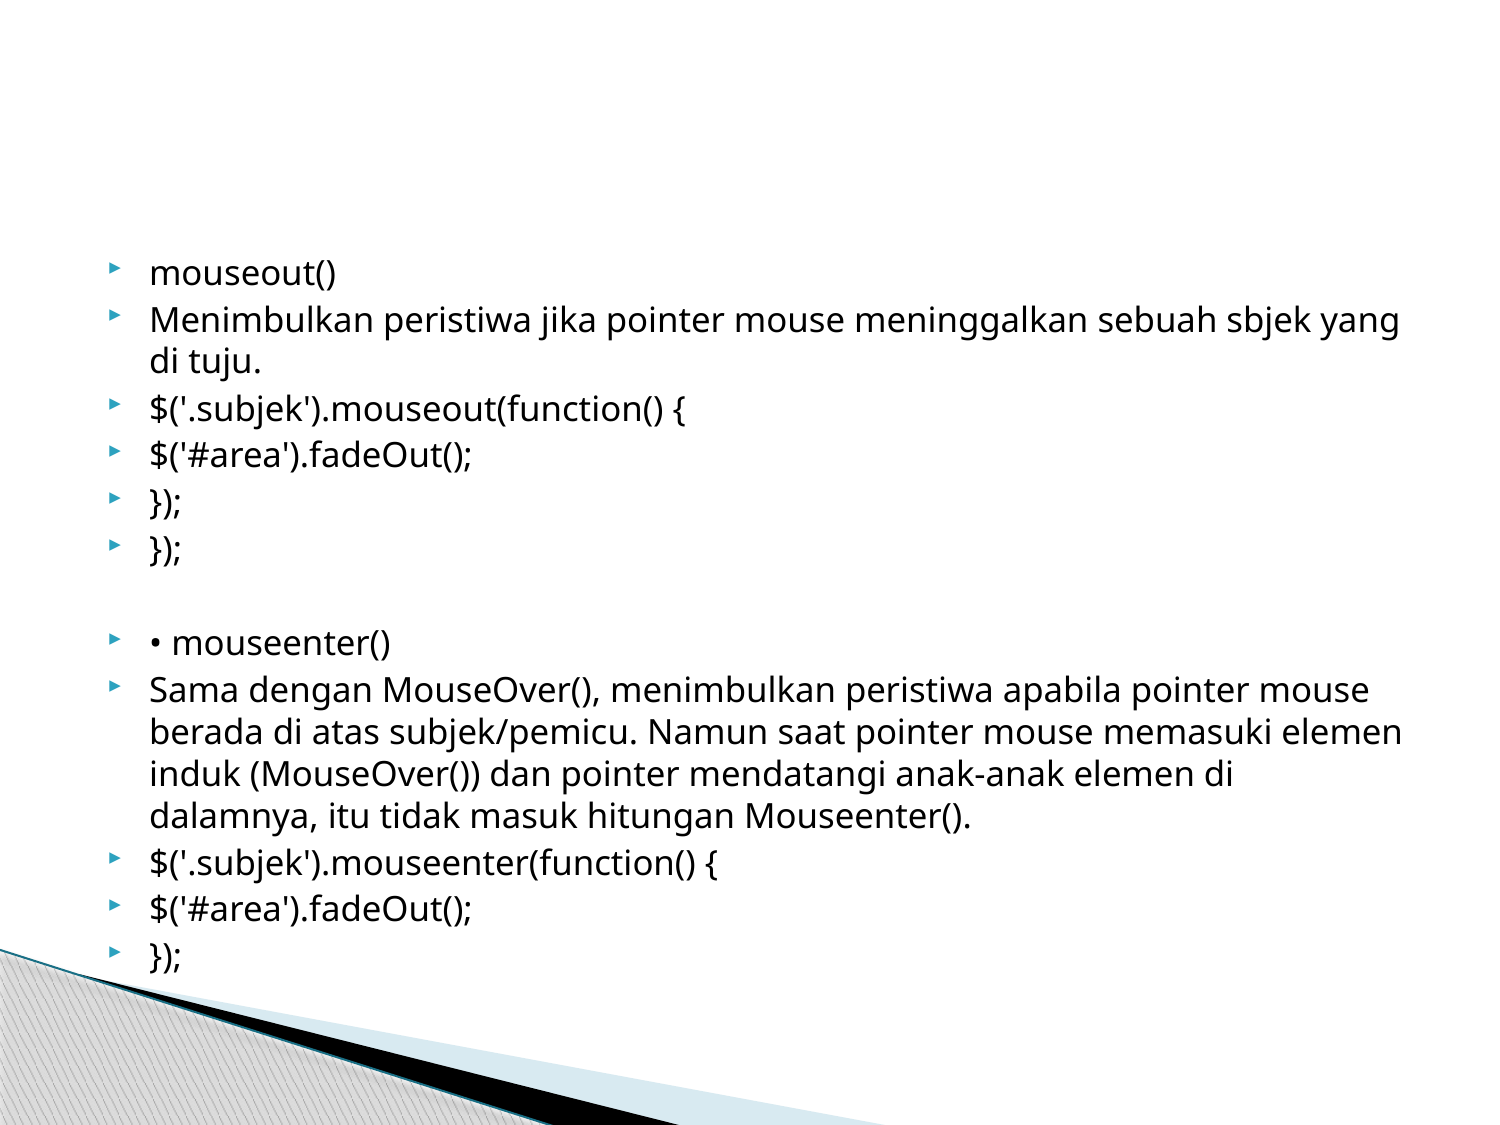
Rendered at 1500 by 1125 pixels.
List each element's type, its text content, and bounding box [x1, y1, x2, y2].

list mouseout() Menimbulkan peristiwa jika pointer mouse meninggalkan sebuah sbjek yang di tuju. $('.subjek').mouseout(function() { $('#area').fadeOut(); }); }); • mouseenter() Sama dengan MouseOver(), menimbulkan peristiwa apabila pointer mouse berada di atas subjek/pemicu. Namun saat pointer mouse memasuki elemen induk (MouseOver()) dan pointer mendatangi anak-anak elemen di dalamnya, itu tidak masuk hitungan Mouseenter(). $('.subjek').mouseenter(function() { $('#area').fadeOut(); }); [75, 243, 1425, 986]
